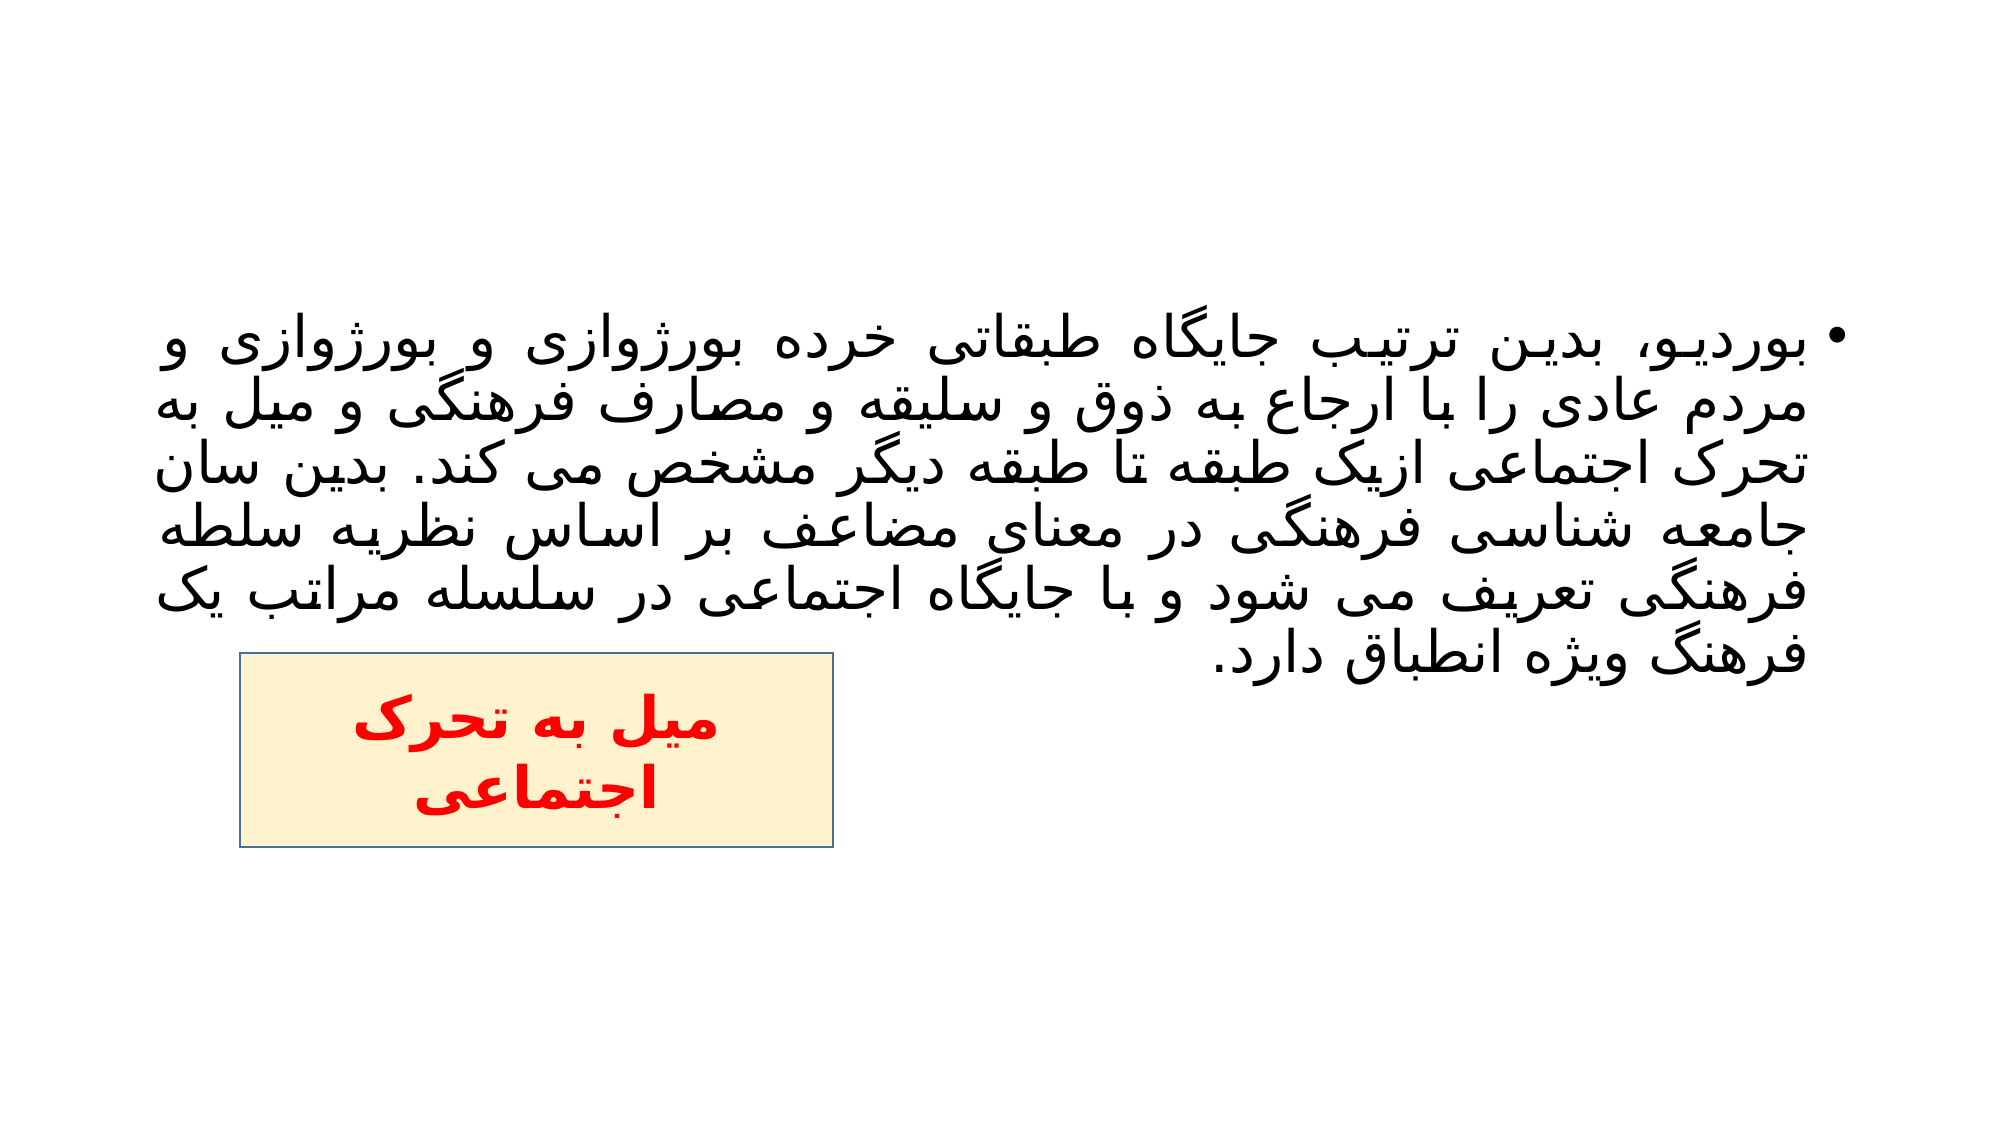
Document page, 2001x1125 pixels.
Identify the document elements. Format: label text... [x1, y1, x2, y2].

text_box میل به تحرک اجتماعی [239, 652, 834, 848]
list بوردیو، بدین ترتیب جایگاه طبقاتی خرده بورژوازی و بورژوازی و مردم عادی را با ارجاع به ذوق و سلیقه و مصارف فرهنگی و میل به تحرک اجتماعی ازیک طبقه تا طبقه دیگر مشخص می کند. بدین سان جامعه شناسی فرهنگی در معنای مضاعف بر اساس نظریه سلطه فرهنگی تعریف می شود و با جایگاه اجتماعی در سلسله مراتب یک فرهنگ ویژه انطباق دارد. [137, 299, 1863, 1014]
